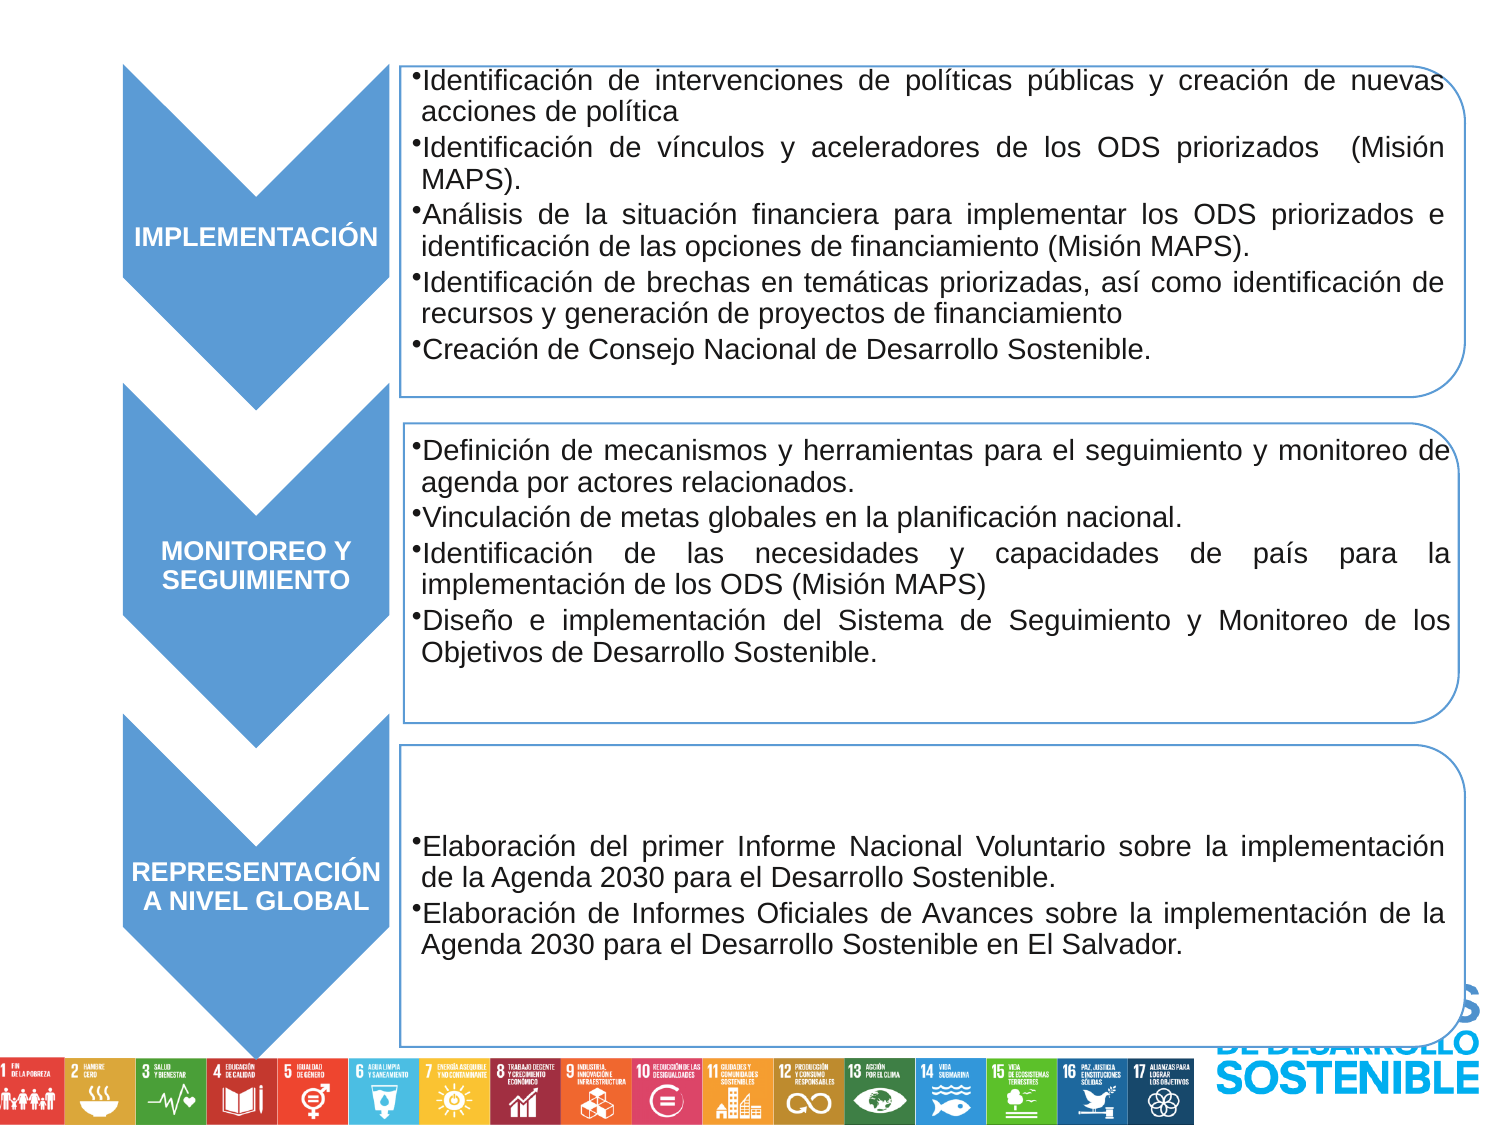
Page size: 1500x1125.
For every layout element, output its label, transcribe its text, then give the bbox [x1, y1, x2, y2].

picture [1462, 1035, 1473, 1050]
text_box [400, 745, 1465, 1047]
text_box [400, 66, 1465, 398]
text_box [123, 66, 389, 385]
picture [1194, 949, 1500, 1125]
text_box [123, 716, 389, 1059]
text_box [123, 385, 389, 716]
text_box Definición de mecanismos y herramientas para el seguimiento y monitoreo de agenda por actores relacionados. Vinculación de metas globales en la planificación nacional. Identificación de las necesidades y capacidades de país para la implementación de los ODS (Misión MAPS) Diseño e implementación del Sistema de Seguimiento y Monitoreo de los Objetivos de Desarrollo Sostenible. [400, 398, 1454, 712]
text_box [1454, 449, 1460, 697]
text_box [0, 1057, 1194, 1125]
text_box [402, 712, 1442, 725]
